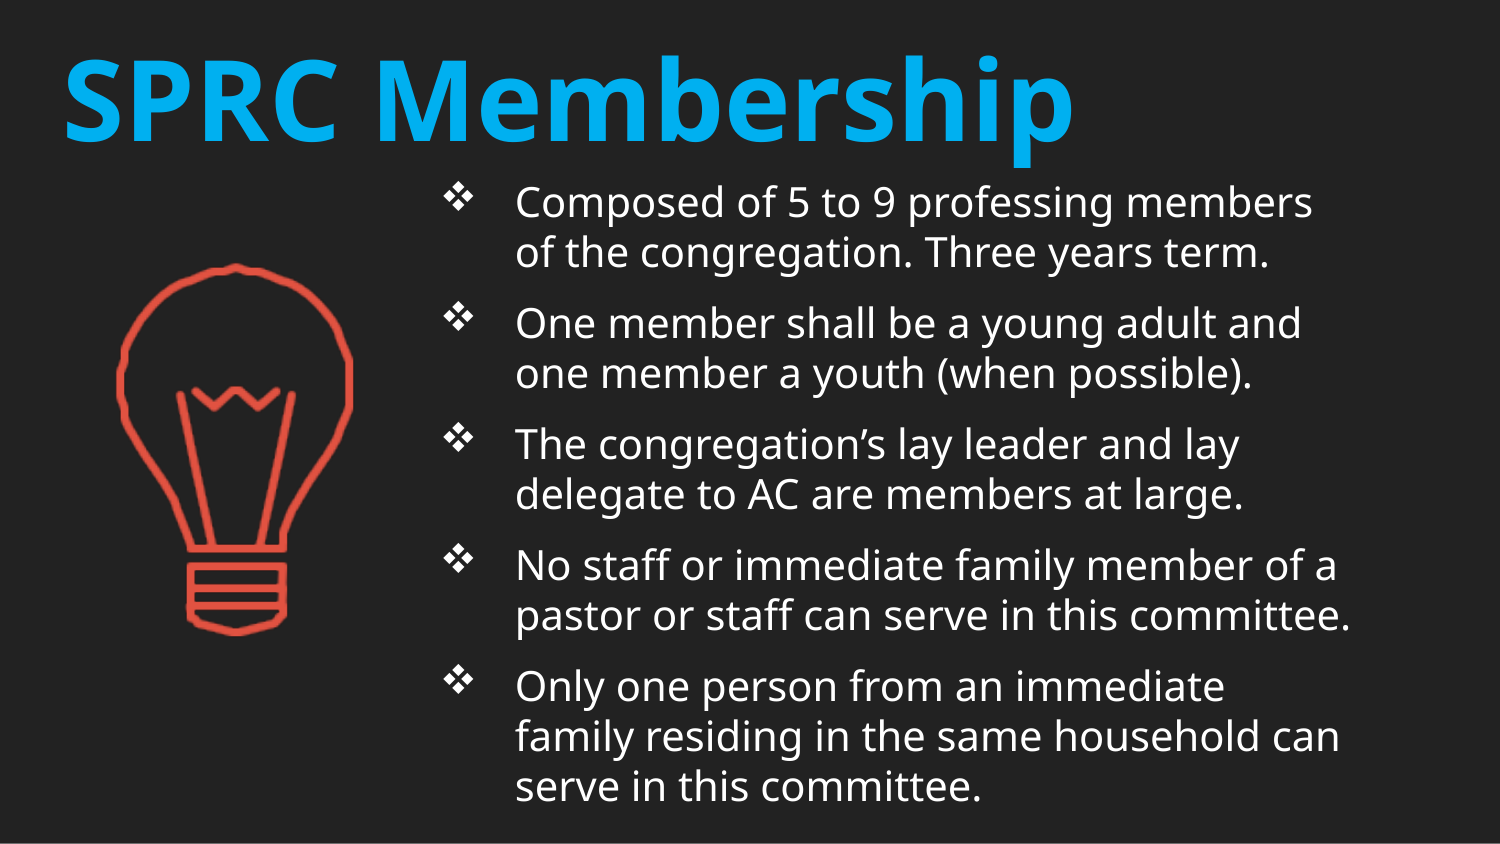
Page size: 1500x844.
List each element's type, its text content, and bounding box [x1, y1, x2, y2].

picture [112, 259, 363, 646]
text_box SPRC Membership [61, 25, 1462, 164]
text_box Composed of 5 to 9 professing members of the congregation. Three years term. One member shall be a young adult and one member a youth (when possible). The congregation’s lay leader and lay delegate to AC are members at large. No staff or immediate family member of a pastor or staff can serve in this committee. Only one person from an immediate family residing in the same household can serve in this committee. [424, 168, 1370, 817]
